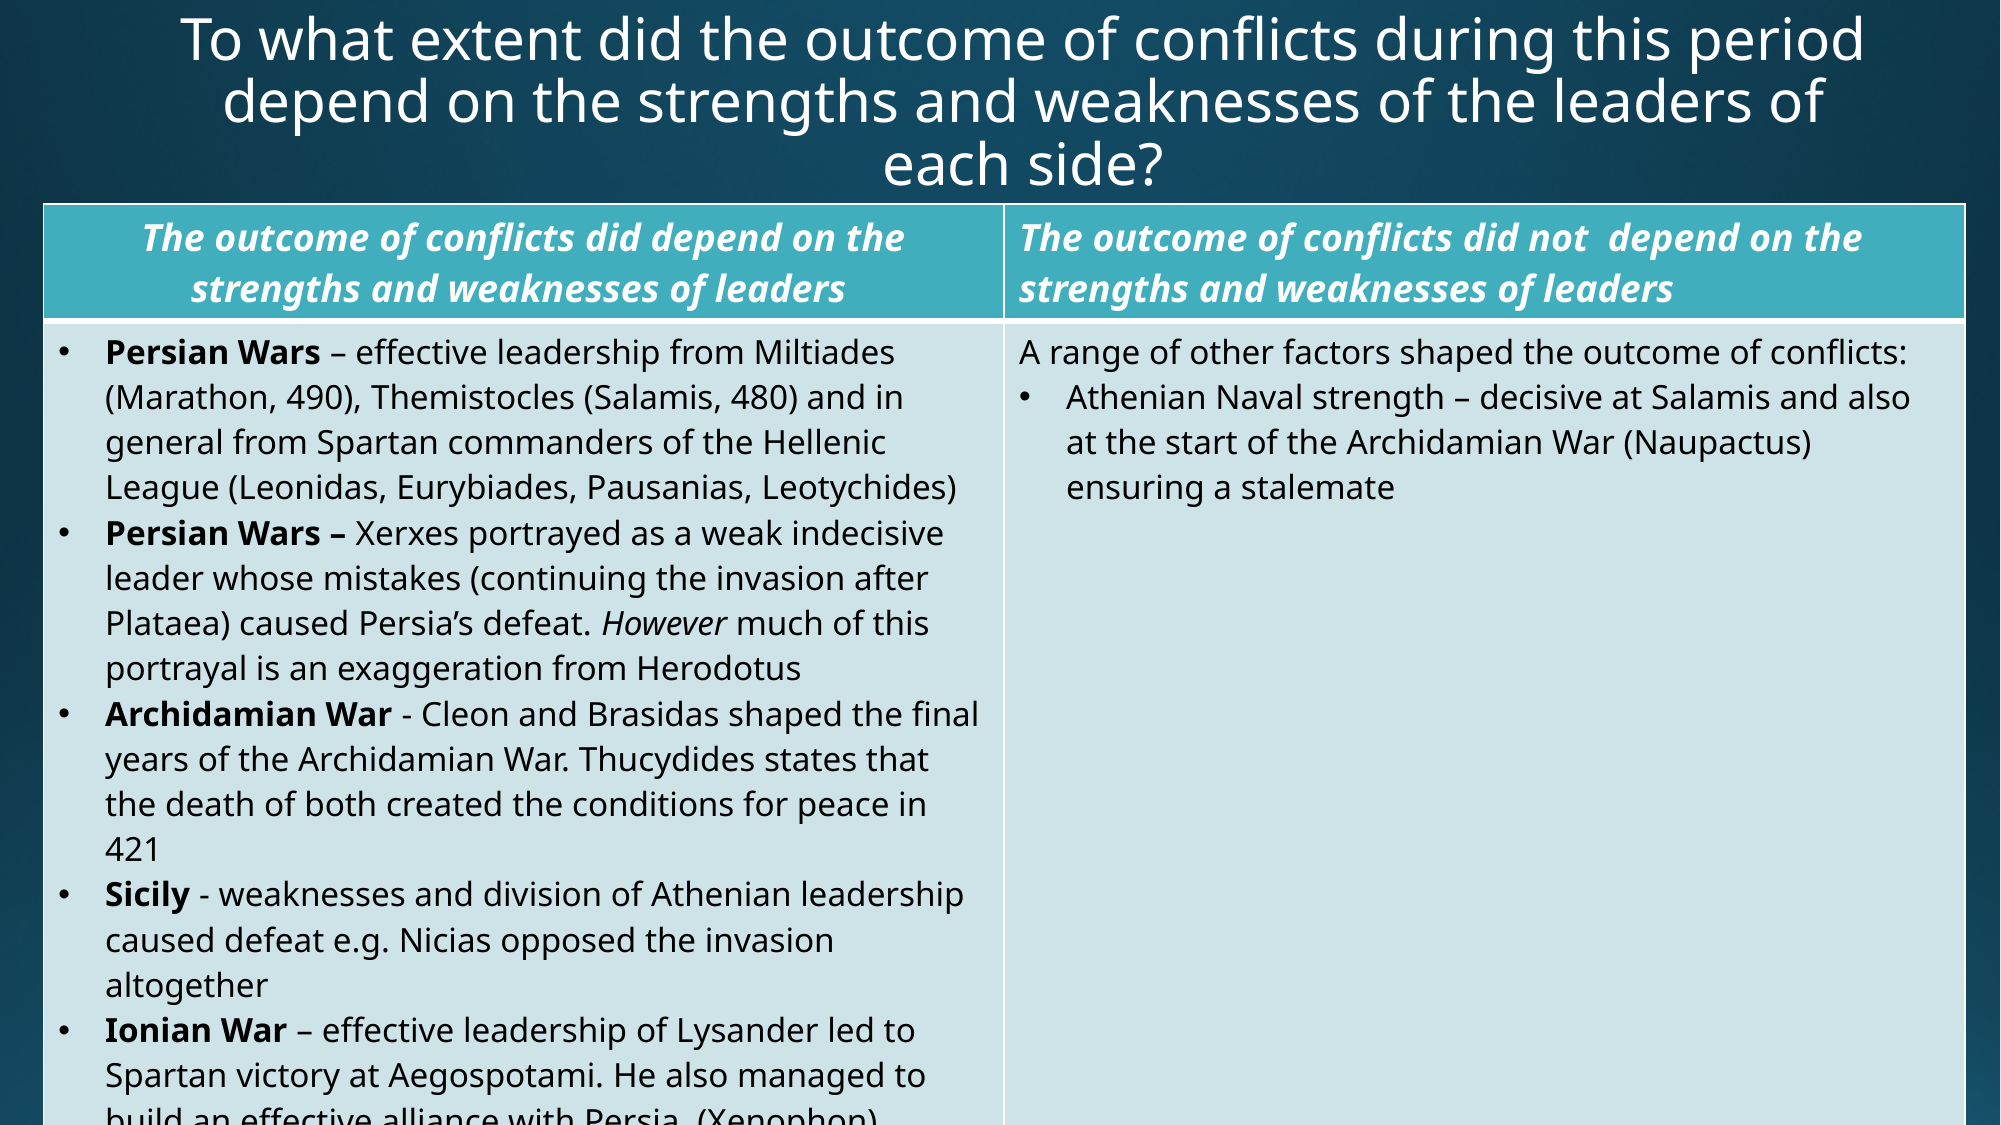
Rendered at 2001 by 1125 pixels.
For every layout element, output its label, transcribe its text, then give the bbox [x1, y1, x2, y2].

title To what extent did the outcome of conflicts during this period depend on the strengths and weaknesses of the leaders of each side? [160, 20, 1886, 188]
picture [0, 0, 2001, 1125]
table_header The outcome of conflicts did not depend on the strengths and weaknesses of leaders [1005, 205, 1964, 318]
table_cell Persian Wars – effective leadership from Miltiades (Marathon, 490), Themistocles (Salamis, 480) and in general from Spartan commanders of the Hellenic League (Leonidas, Eurybiades, Pausanias, Leotychides) Persian Wars – Xerxes portrayed as a weak indecisive leader whose mistakes (continuing the invasion after Plataea) caused Persia’s defeat. However much of this portrayal is an exaggeration from Herodotus Archidamian War - Cleon and Brasidas shaped the final years of the Archidamian War. Thucydides states that the death of both created the conditions for peace in 421 Sicily - weaknesses and division of Athenian leadership caused defeat e.g. Nicias opposed the invasion altogether Ionian War – effective leadership of Lysander led to Spartan victory at Aegospotami. He also managed to build an effective alliance with Persia. (Xenophon) Ionian War – Poor Athenian leadership caused defeat e.g. rejection of Alcibiades’ advice at Aegospotami [44, 324, 1003, 1125]
table_cell A range of other factors shaped the outcome of conflicts: Athenian Naval strength – decisive at Salamis and also at the start of the Archidamian War (Naupactus) ensuring a stalemate [1005, 324, 1964, 1125]
table_header The outcome of conflicts did depend on the strengths and weaknesses of leaders [44, 205, 1003, 318]
